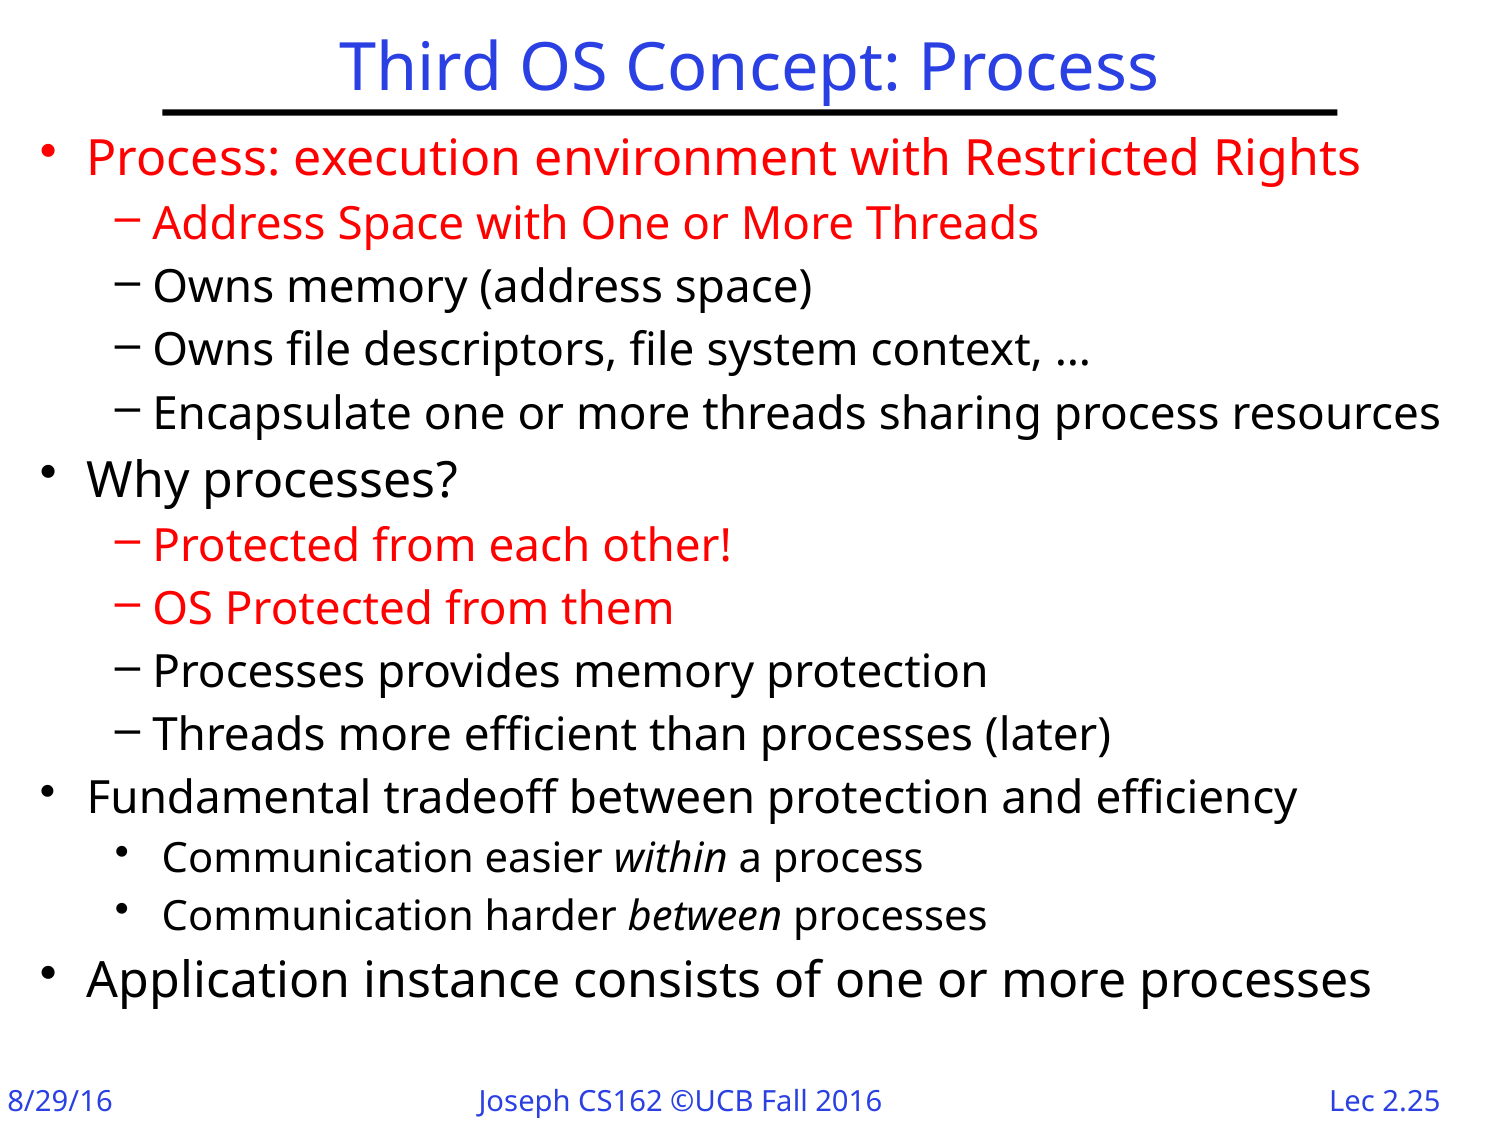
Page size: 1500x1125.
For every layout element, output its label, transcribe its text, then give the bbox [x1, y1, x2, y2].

list Process: execution environment with Restricted Rights Address Space with One or More Threads Owns memory (address space) Owns file descriptors, file system context, … Encapsulate one or more threads sharing process resources Why processes? Protected from each other! OS Protected from them Processes provides memory protection Threads more efficient than processes (later) Fundamental tradeoff between protection and efficiency Communication easier within a process Communication harder between processes Application instance consists of one or more processes [24, 125, 1475, 1050]
title Third OS Concept: Process [162, 24, 1338, 113]
